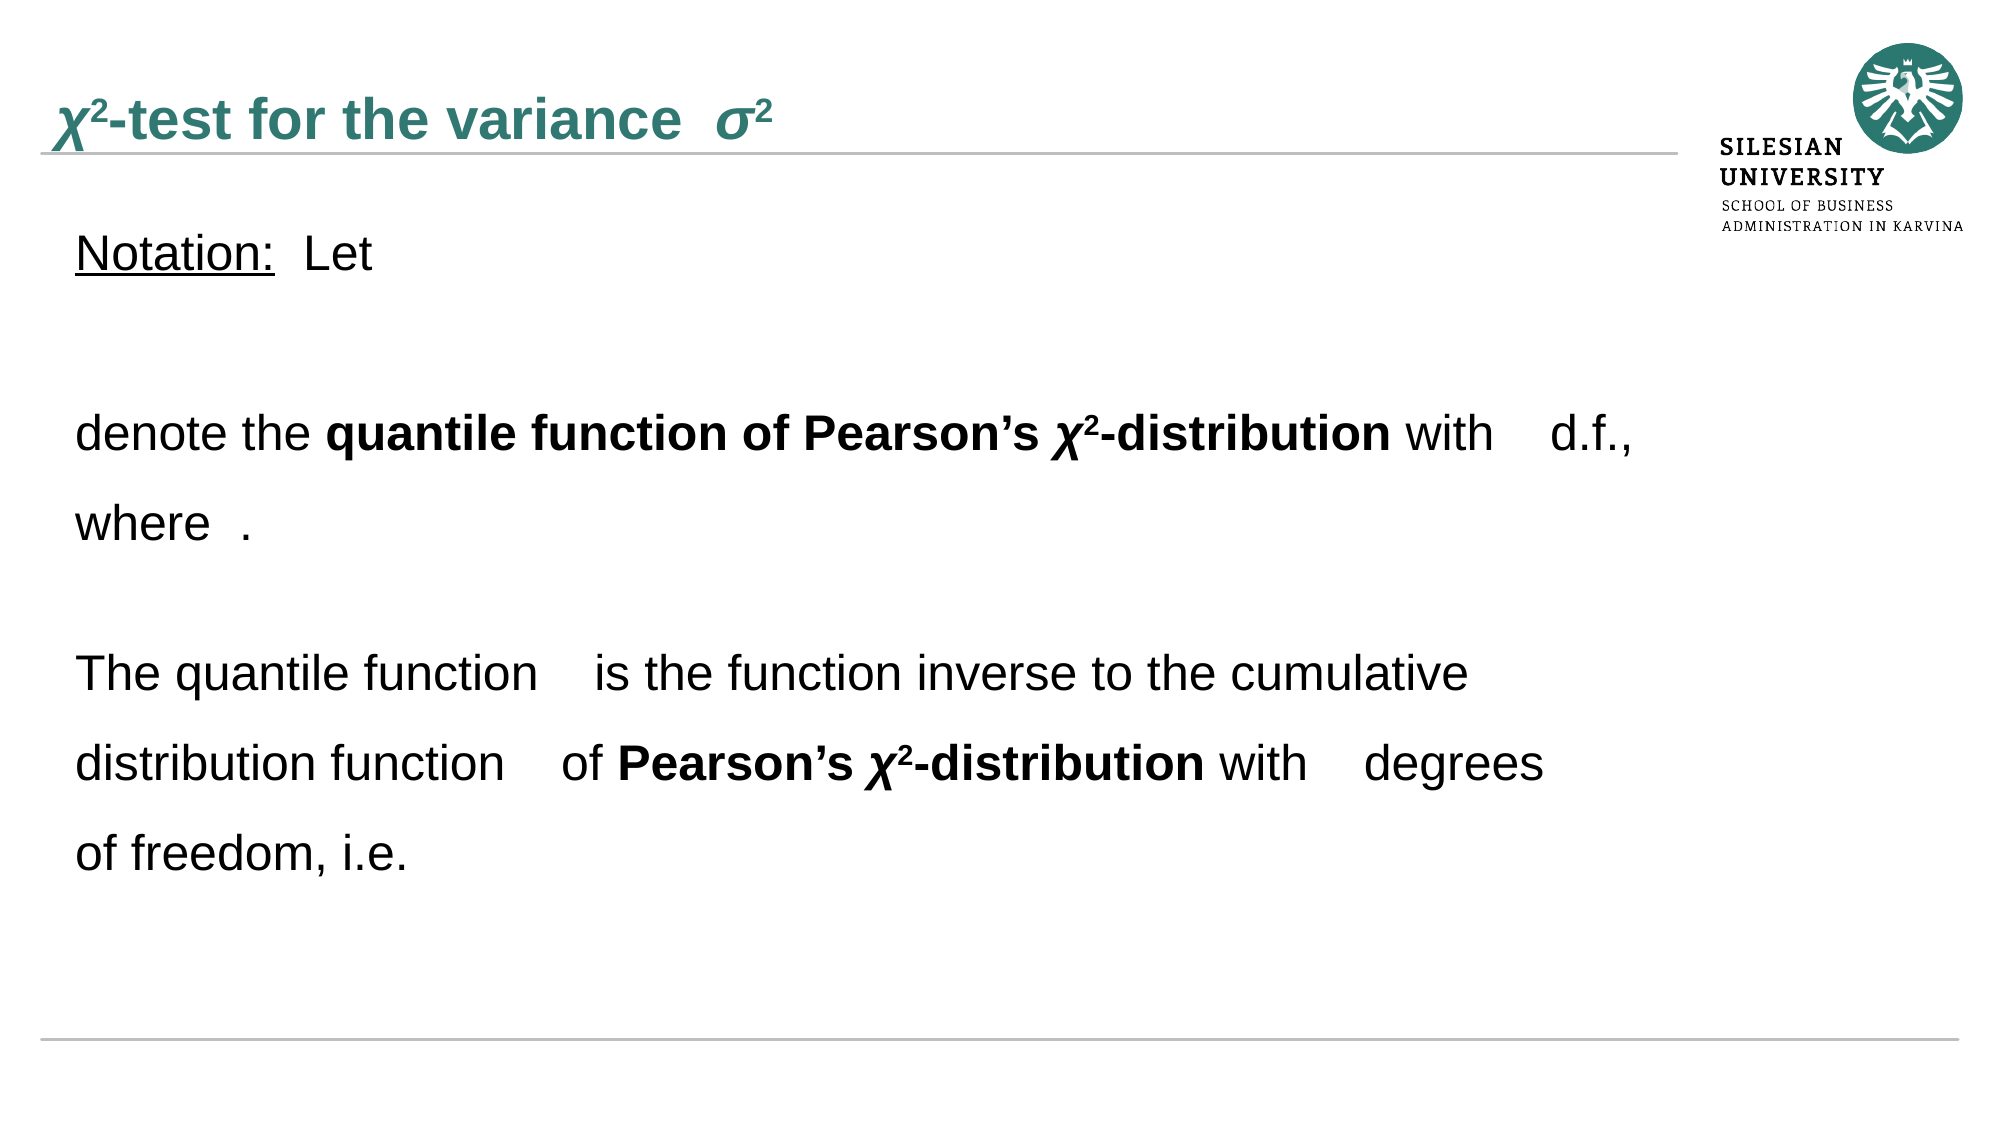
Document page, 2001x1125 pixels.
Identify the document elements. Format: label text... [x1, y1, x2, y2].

picture [1720, 43, 1963, 231]
title χ2-test for the variance σ2 [41, 73, 1636, 150]
